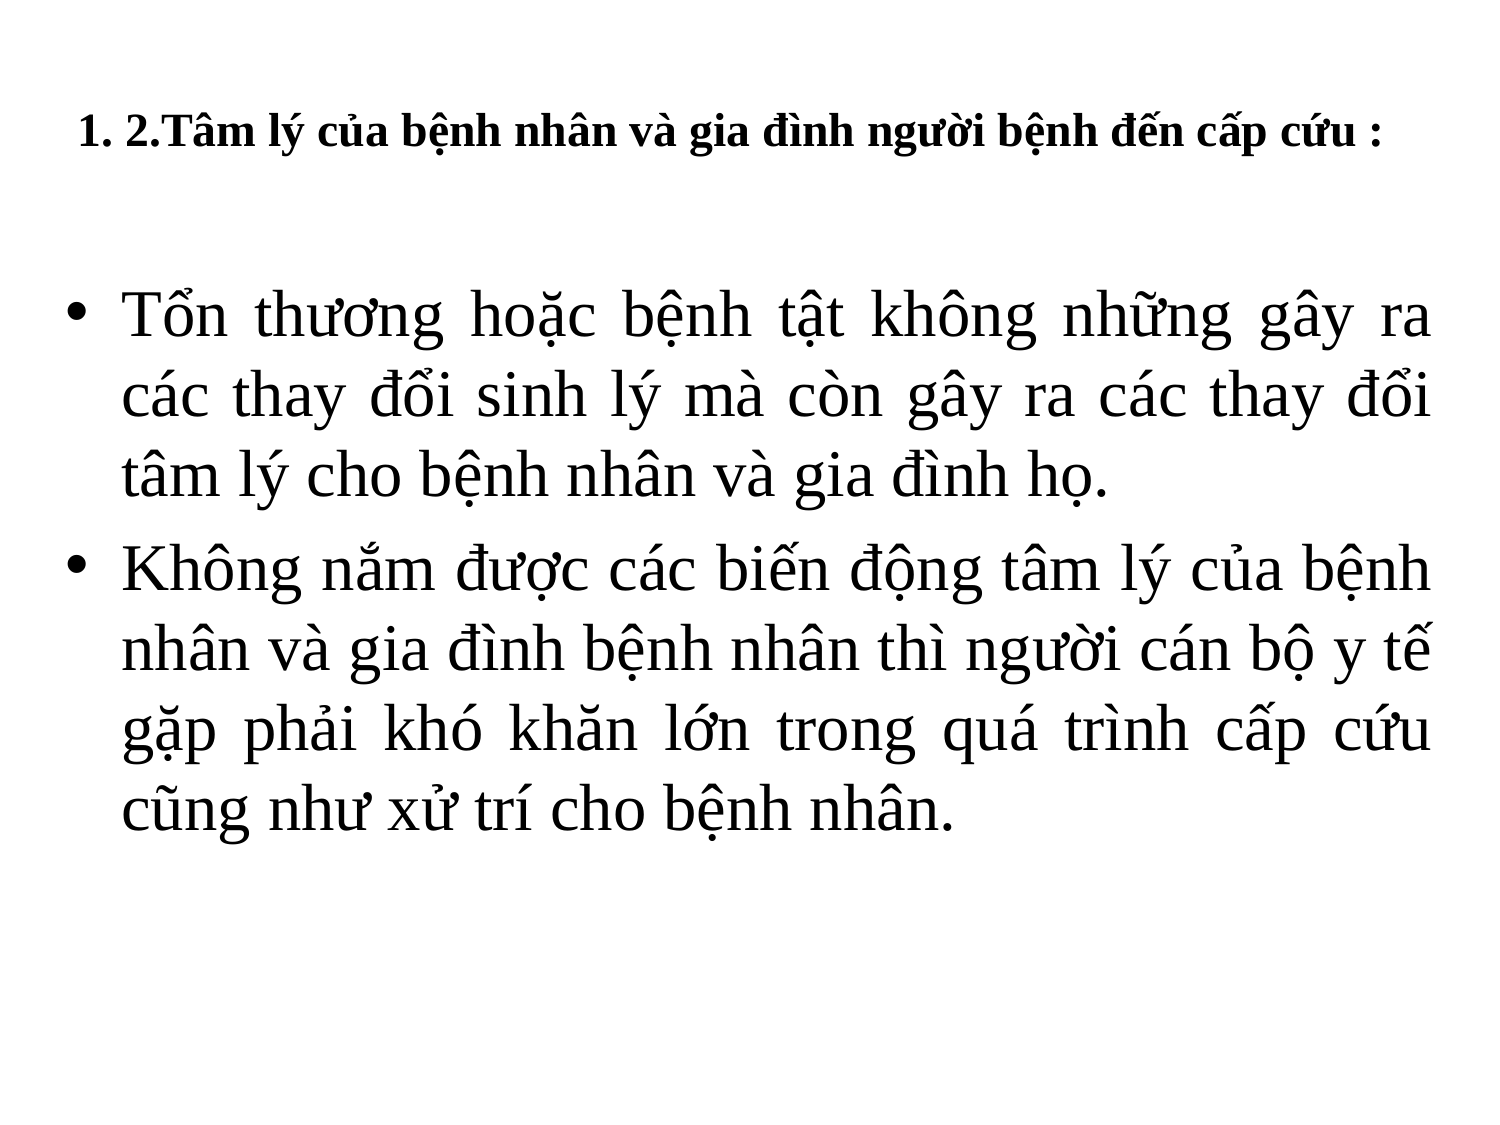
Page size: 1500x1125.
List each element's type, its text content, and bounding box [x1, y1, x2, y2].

list Tổn thương hoặc bệnh tật không những gây ra các thay đổi sinh lý mà còn gây ra các thay đổi tâm lý cho bệnh nhân và gia đình họ. Không nắm được các biến động tâm lý của bệnh nhân và gia đình bệnh nhân thì người cán bộ y tế gặp phải khó khăn lớn trong quá trình cấp cứu cũng như xử trí cho bệnh nhân. [50, 262, 1450, 1075]
title 1. 2.Tâm lý của bệnh nhân và gia đình người bệnh đến cấp cứu : [62, 62, 1413, 250]
